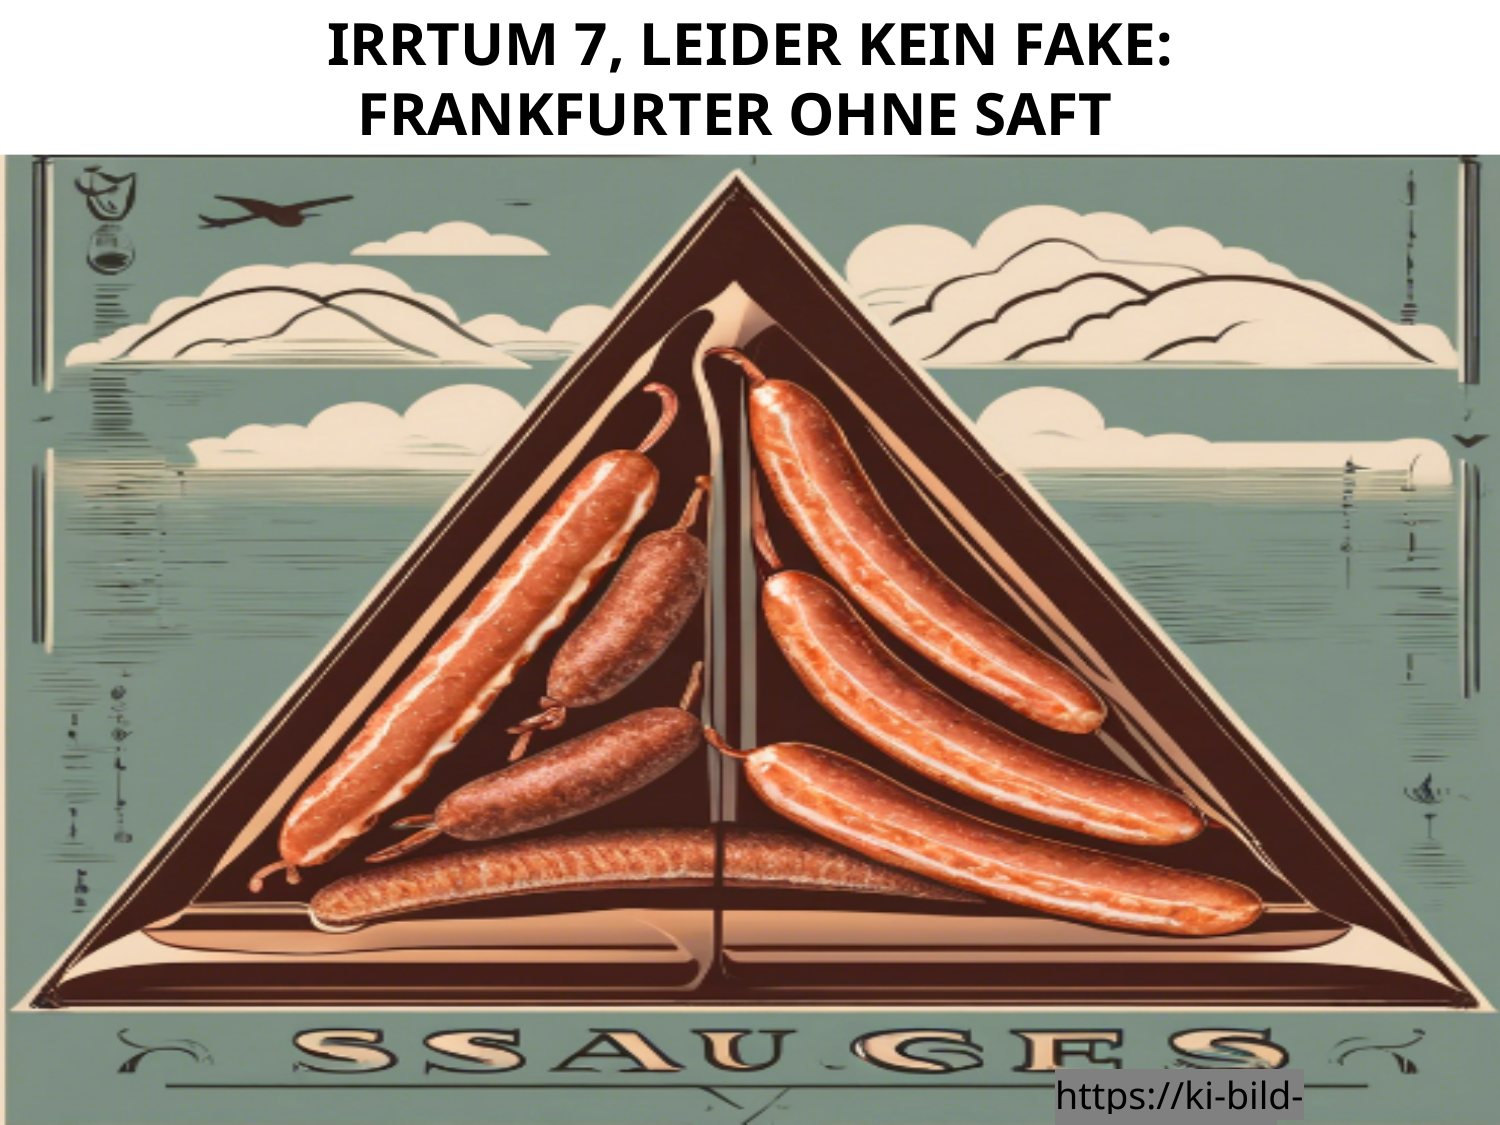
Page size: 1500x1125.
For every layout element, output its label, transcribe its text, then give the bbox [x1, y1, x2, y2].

picture [0, 135, 1500, 1125]
text_box IRRTUM 7, LEIDER KEIN FAKE: FRANKFURTER OHNE SAFT [0, 0, 1500, 135]
